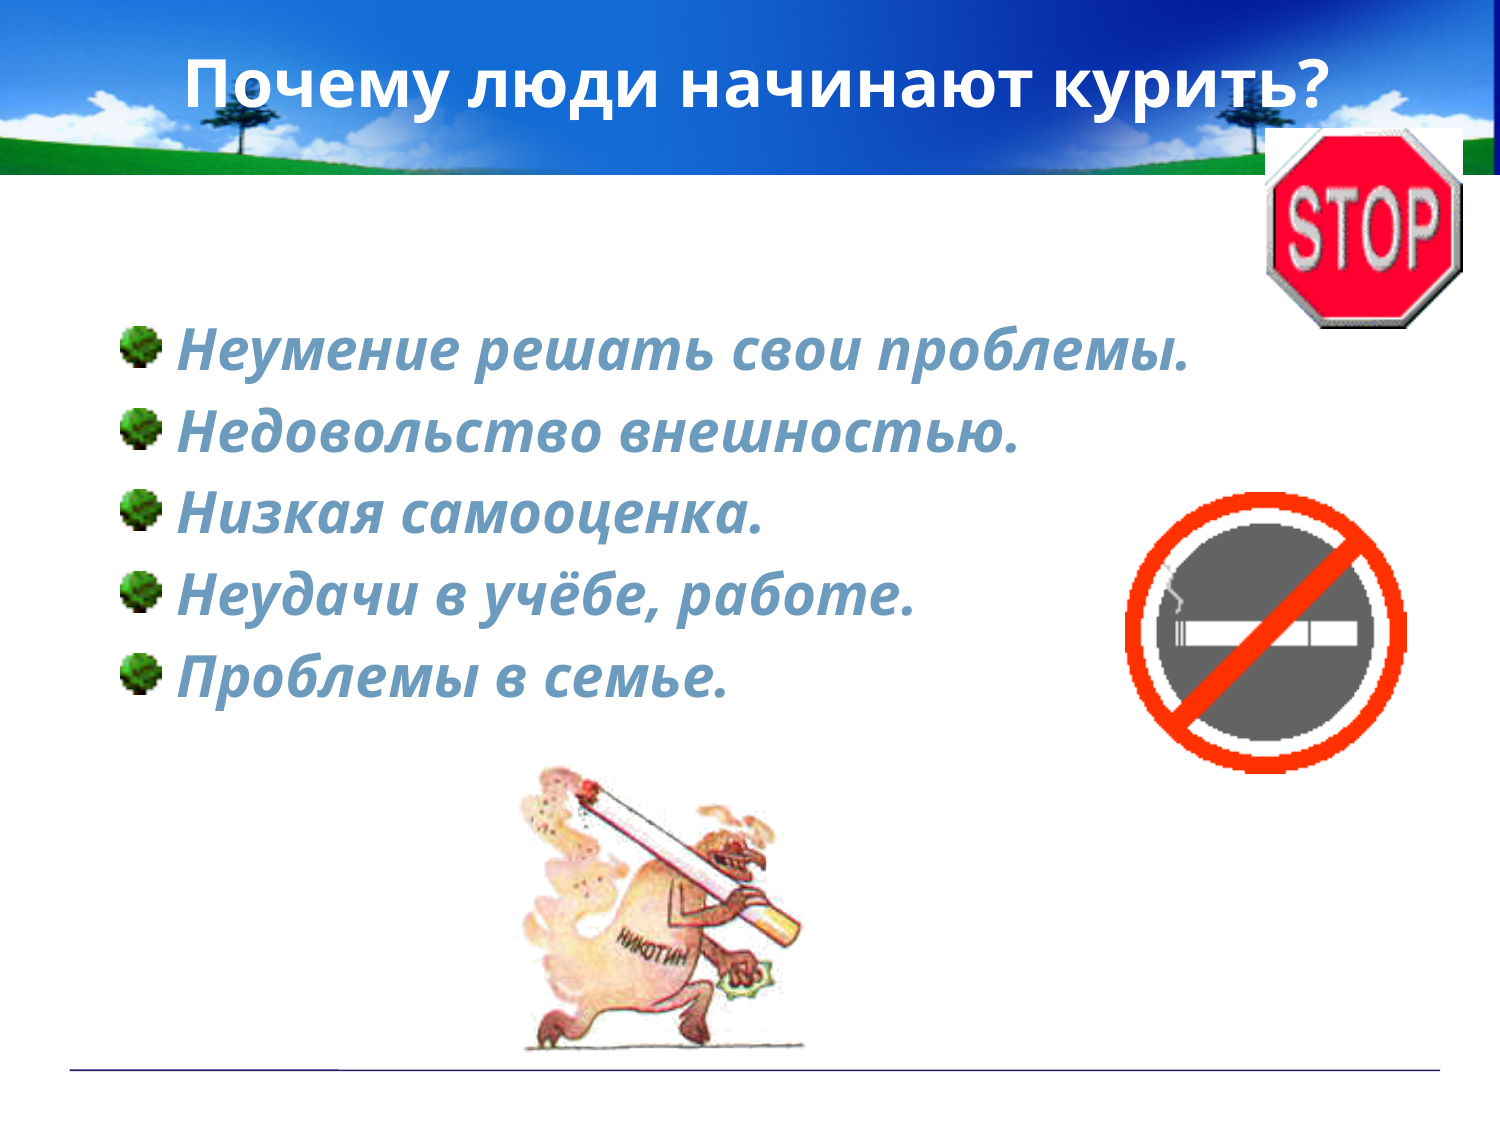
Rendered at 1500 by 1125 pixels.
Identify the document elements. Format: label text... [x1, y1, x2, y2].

picture [120, 326, 162, 368]
title Почему люди начинают курить? [81, 34, 1433, 128]
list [1124, 491, 1407, 774]
picture [120, 571, 162, 613]
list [1265, 128, 1464, 329]
picture [120, 408, 162, 450]
text_box Неумение решать свои проблемы. Недовольство внешностью. Низкая самооценка. Неудачи в учёбе, работе. Проблемы в семье. [105, 304, 1418, 750]
picture [0, 0, 1500, 175]
picture [120, 489, 162, 531]
picture [120, 653, 162, 695]
picture [515, 761, 809, 1053]
